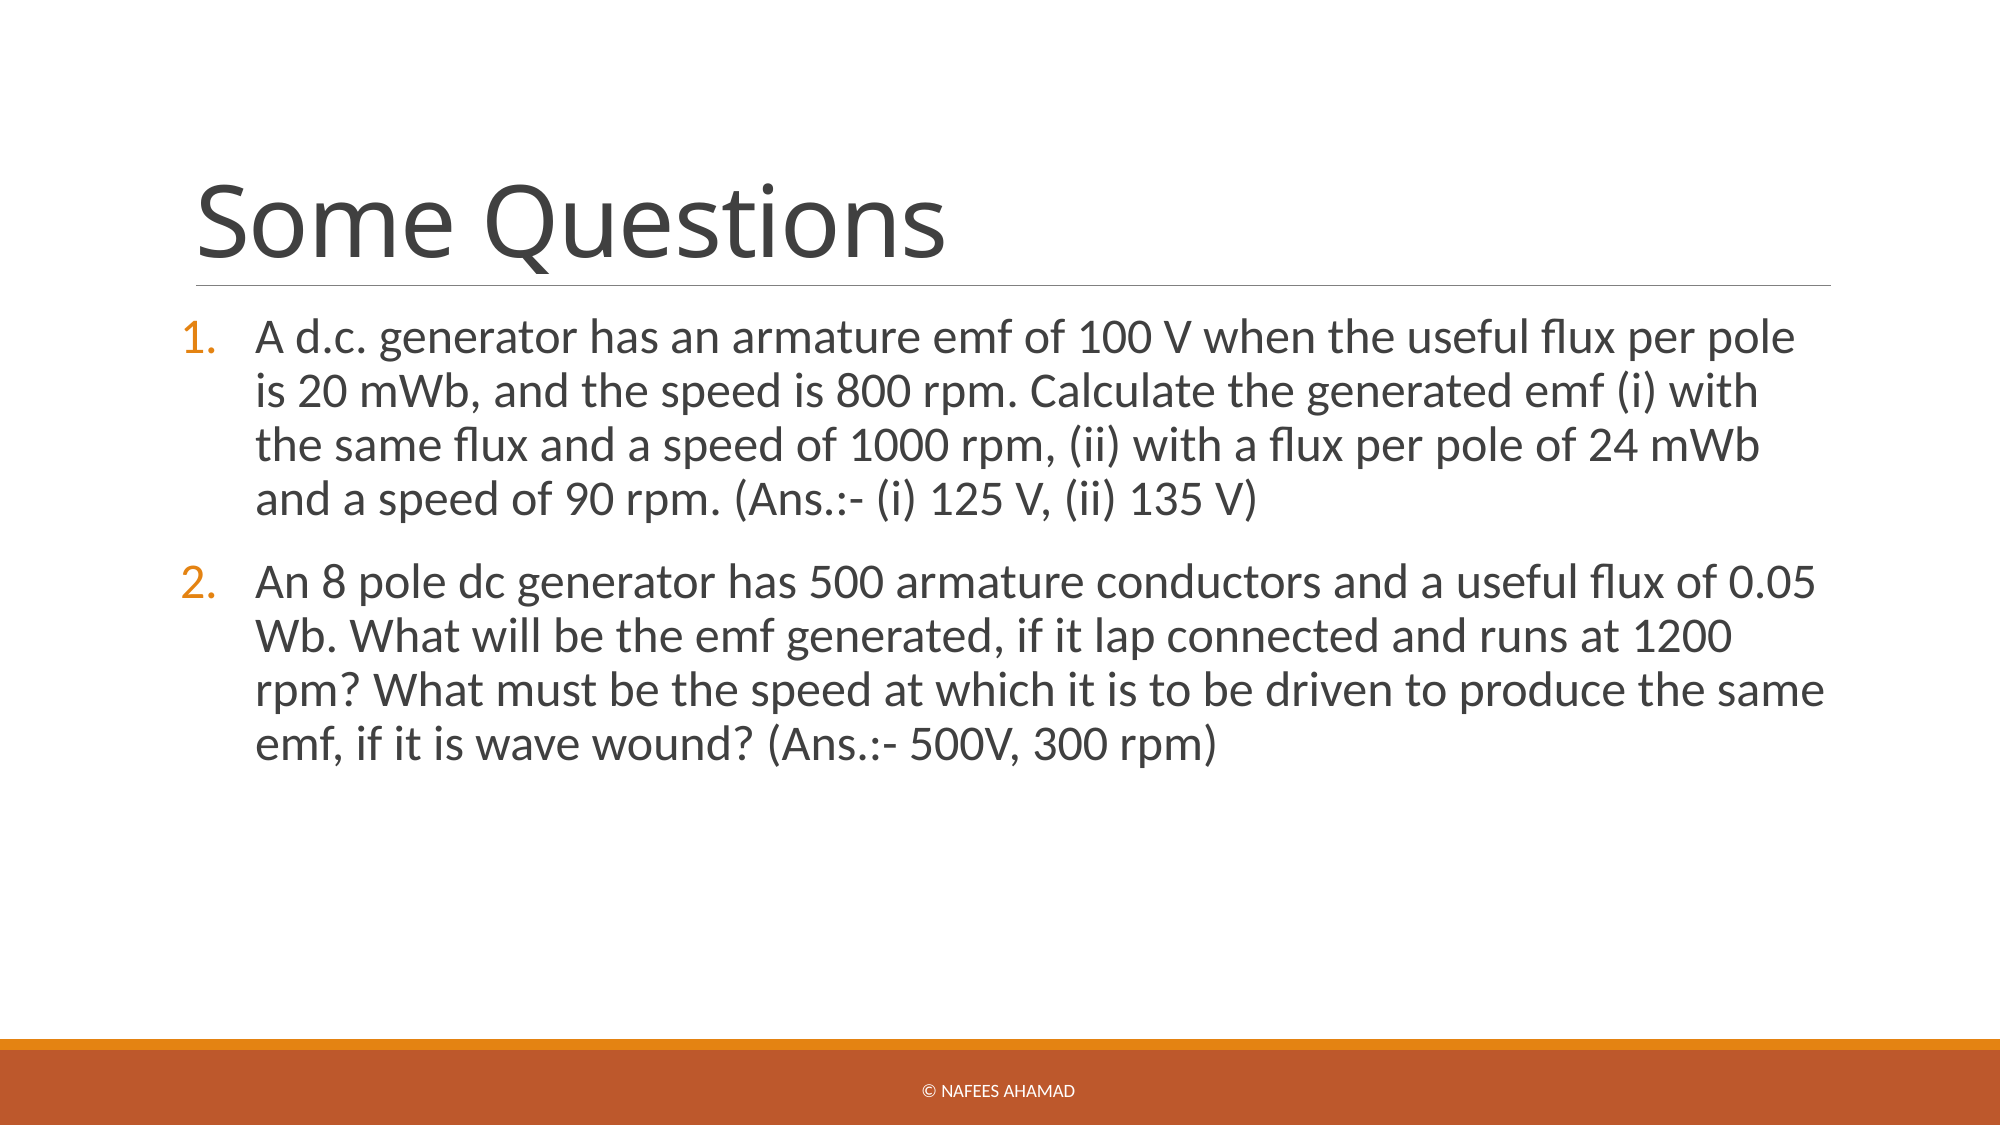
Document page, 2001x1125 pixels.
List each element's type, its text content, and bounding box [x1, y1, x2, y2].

list A d.c. generator has an armature emf of 100 V when the useful flux per pole is 20 mWb, and the speed is 800 rpm. Calculate the generated emf (i) with the same flux and a speed of 1000 rpm, (ii) with a flux per pole of 24 mWb and a speed of 90 rpm. (Ans.:- (i) 125 V, (ii) 135 V) An 8 pole dc generator has 500 armature conductors and a useful flux of 0.05 Wb. What will be the emf generated, if it lap connected and runs at 1200 rpm? What must be the speed at which it is to be driven to produce the same emf, if it is wave wound? (Ans.:- 500V, 300 rpm) [180, 302, 1830, 963]
footer © Nafees Ahamad [604, 1059, 1396, 1120]
title Some Questions [180, 47, 1830, 285]
